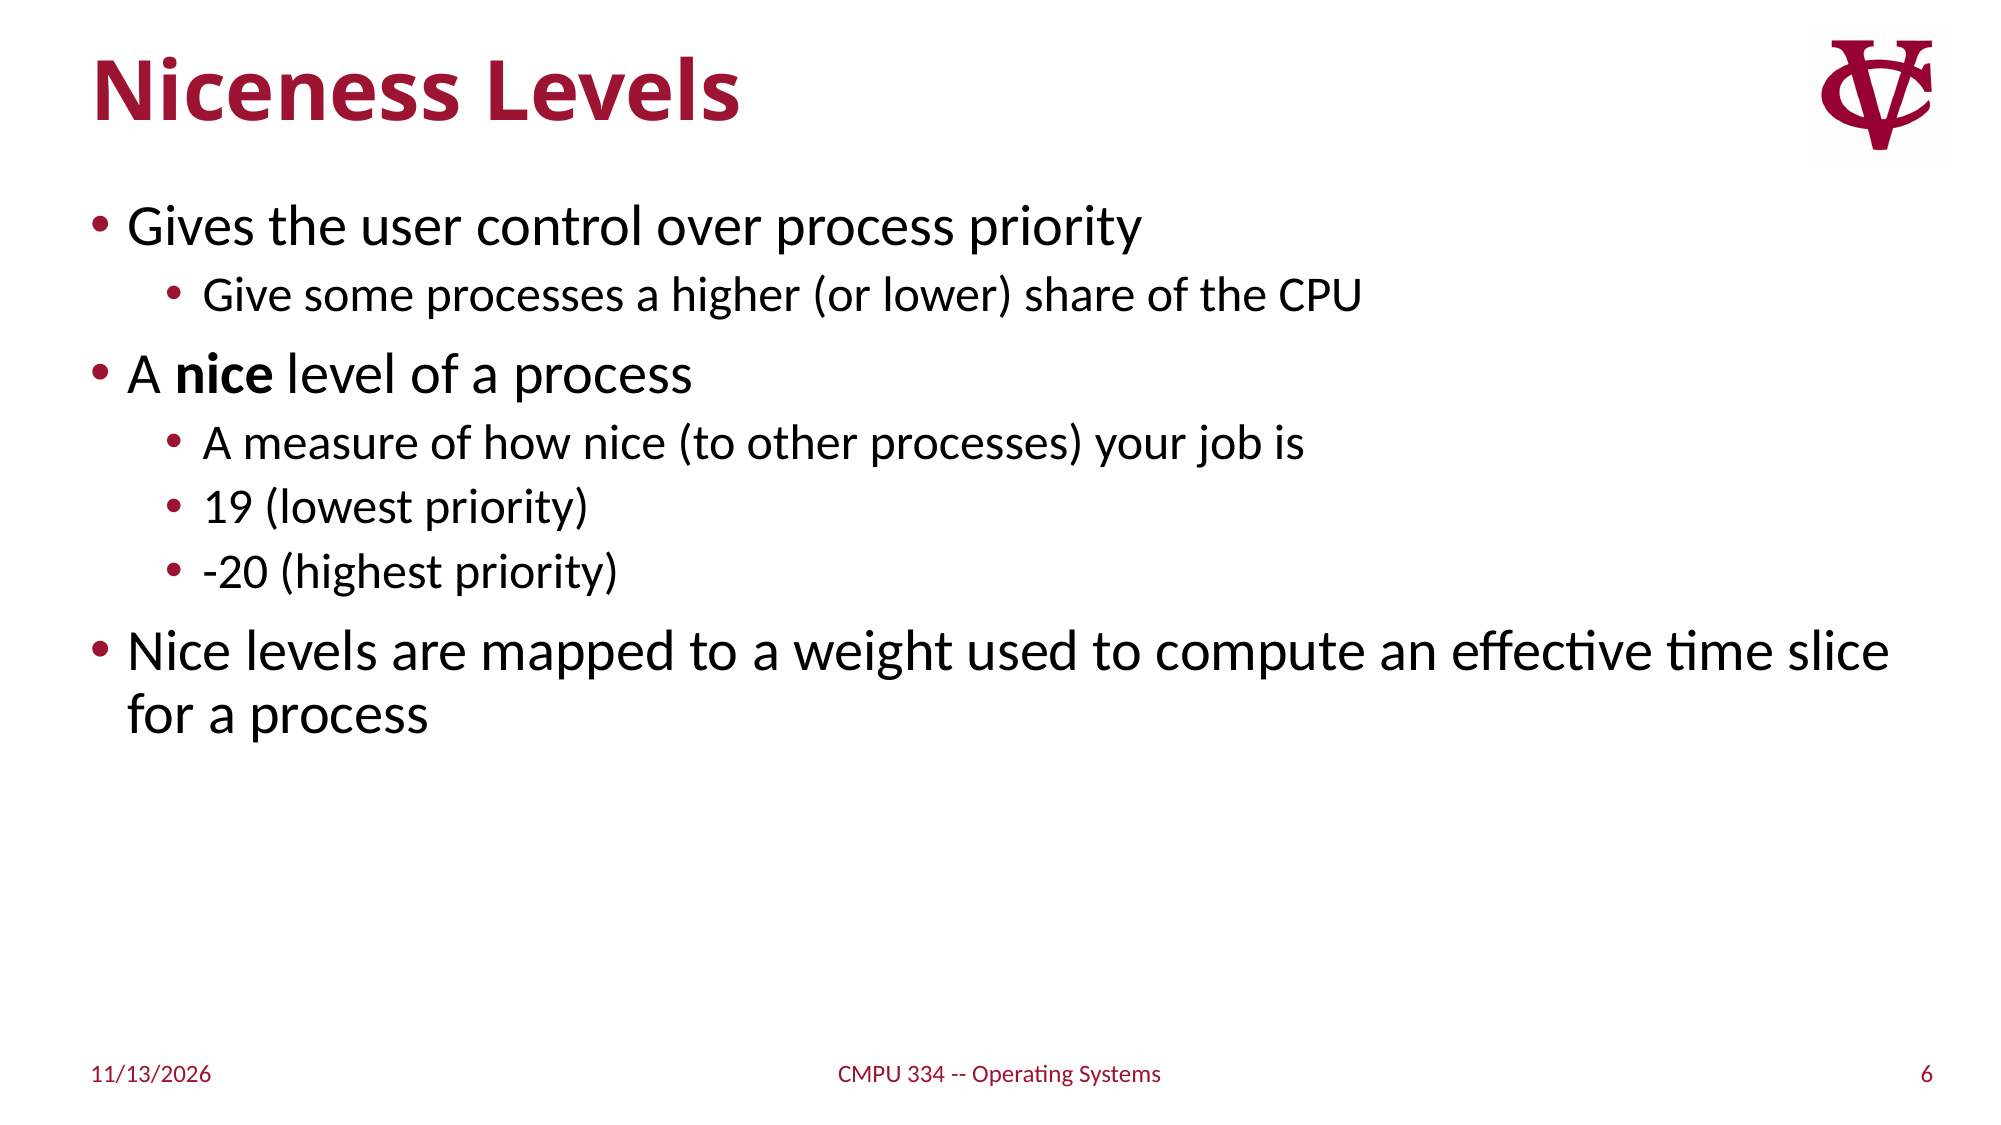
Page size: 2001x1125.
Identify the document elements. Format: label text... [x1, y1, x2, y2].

footer CMPU 334 -- Operating Systems [662, 1042, 1338, 1103]
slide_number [75, 1042, 640, 1103]
picture [1809, 24, 1949, 164]
slide_number 6 [1384, 1042, 1949, 1103]
title Niceness Levels [75, 37, 1793, 151]
list Gives the user control over process priority Give some processes a higher (or lower) share of the CPU A nice level of a process A measure of how nice (to other processes) your job is 19 (lowest priority) -20 (highest priority) Nice levels are mapped to a weight used to compute an effective time slice for a process [75, 187, 1925, 1006]
